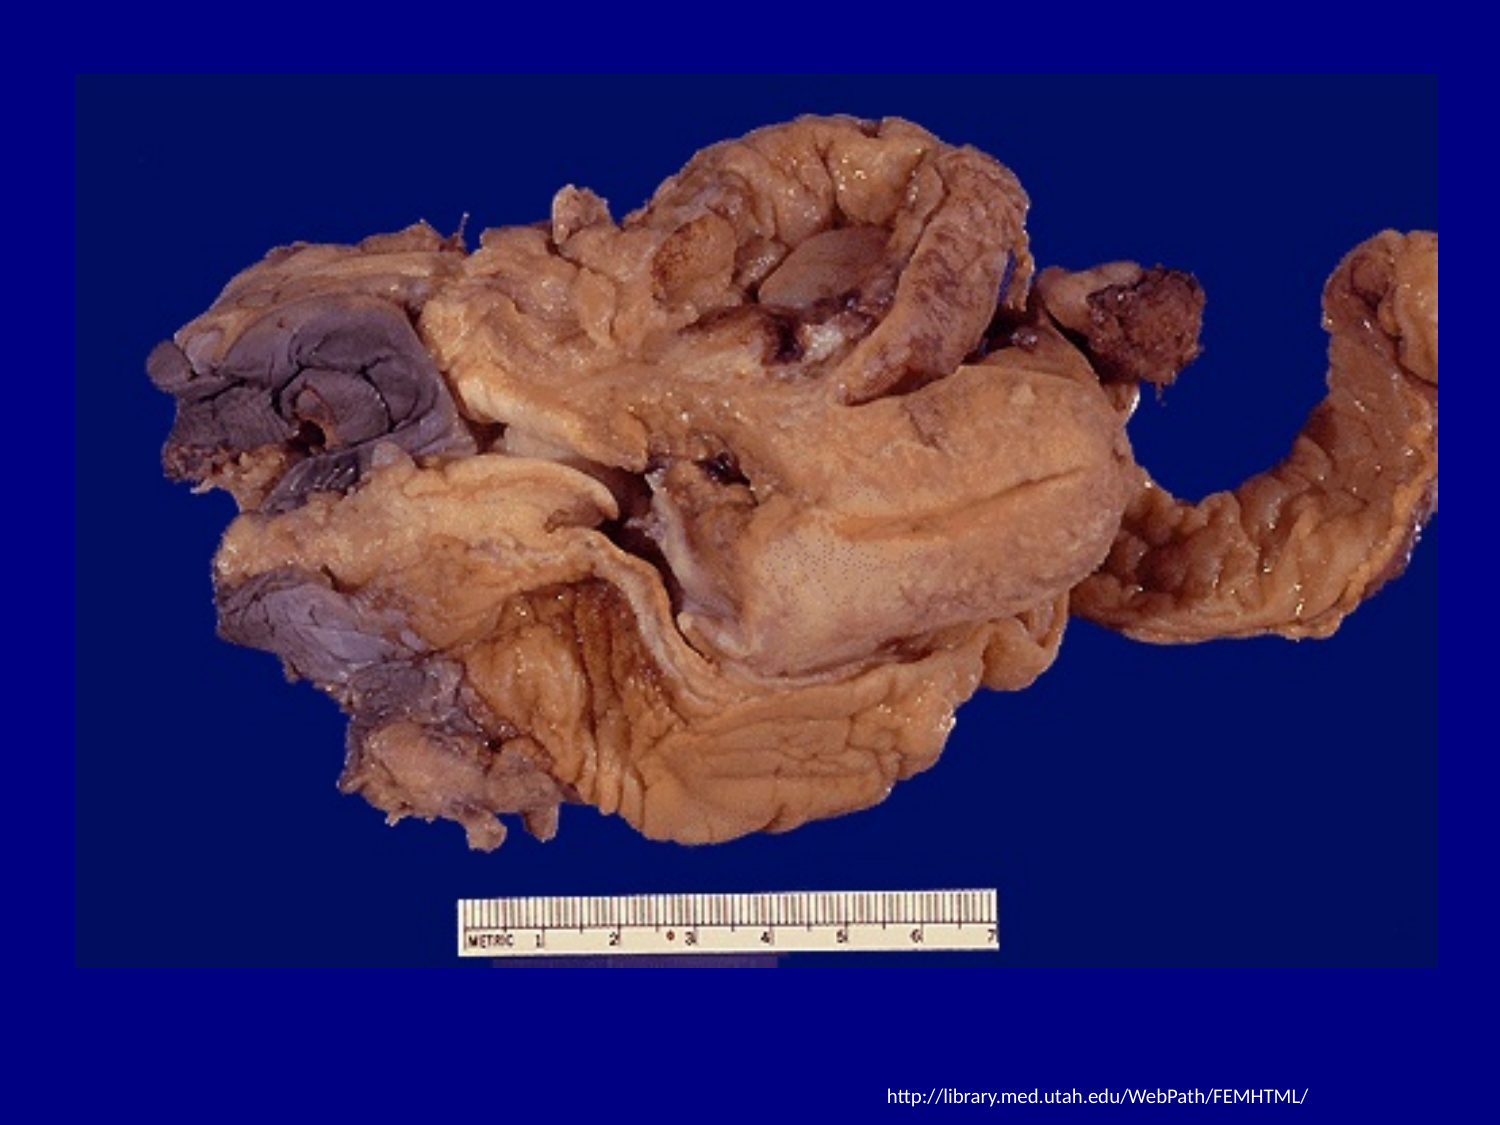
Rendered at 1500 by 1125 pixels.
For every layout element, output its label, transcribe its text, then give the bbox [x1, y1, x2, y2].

text_box http://library.med.utah.edu/WebPath/FEMHTML/ [872, 1074, 1324, 1115]
picture [74, 74, 1438, 968]
